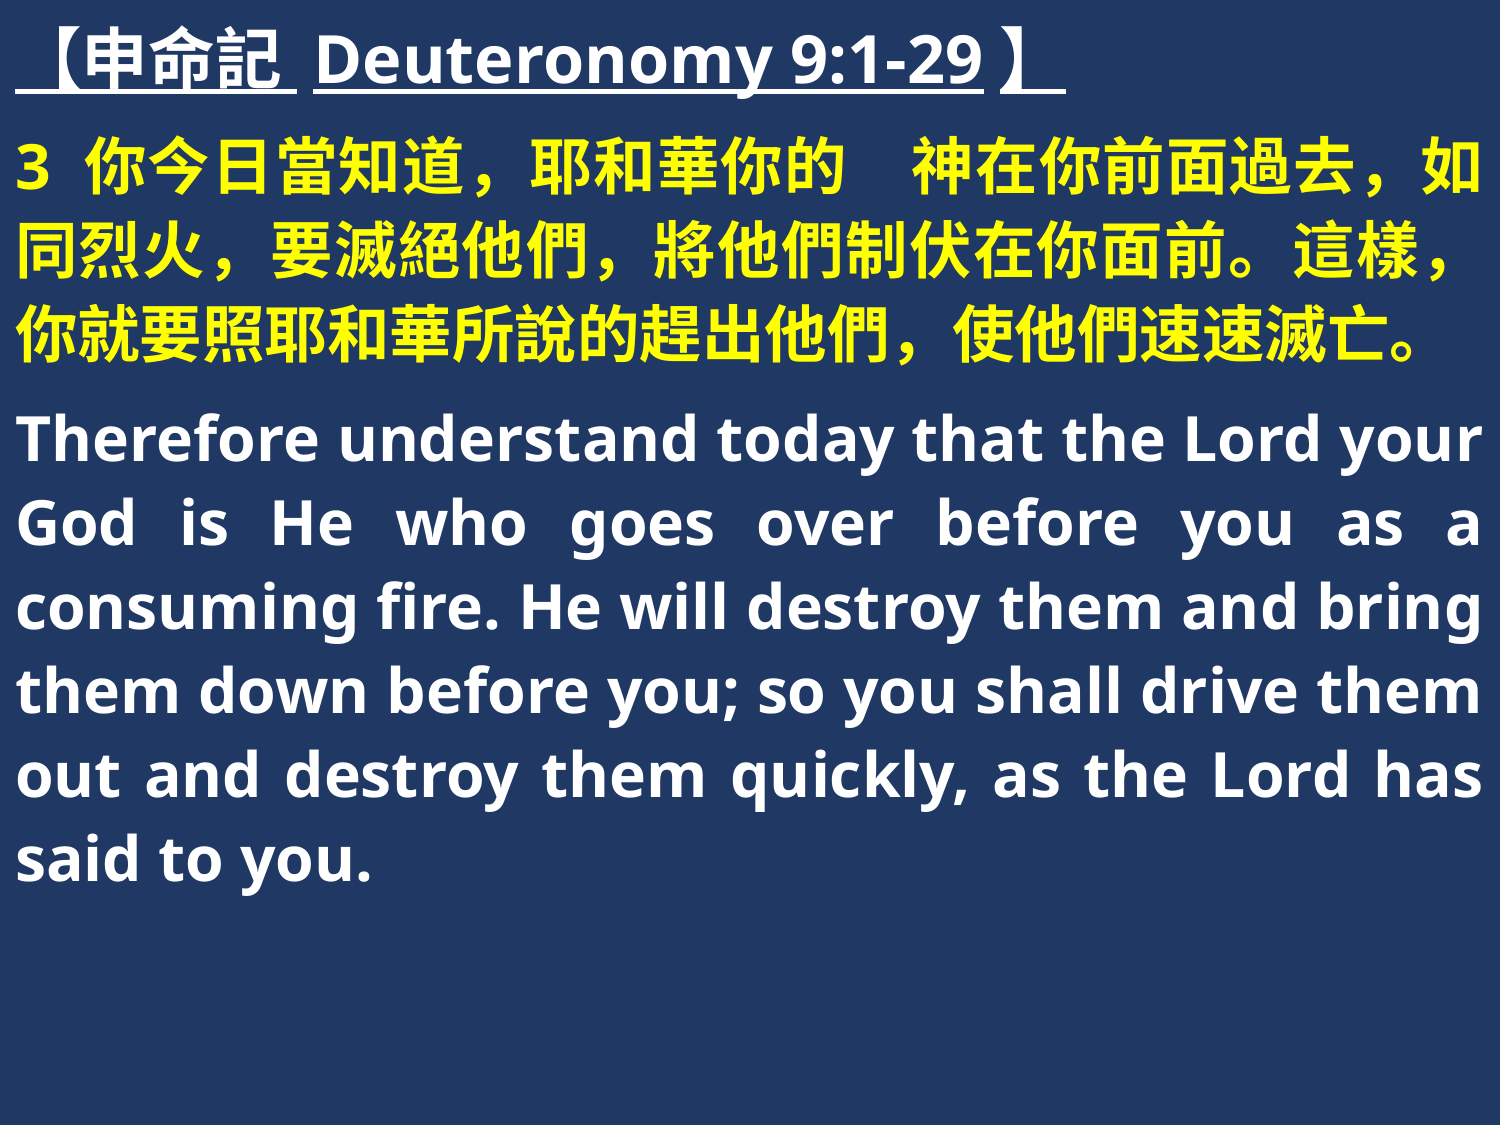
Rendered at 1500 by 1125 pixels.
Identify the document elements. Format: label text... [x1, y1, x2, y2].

list 【申命記 Deuteronomy 9:1-29】 3 你今日當知道，耶和華你的 神在你前面過去，如同烈火，要滅絕他們，將他們制伏在你面前。這樣，你就要照耶和華所說的趕出他們，使他們速速滅亡。 Therefore understand today that the Lord your God is He who goes over before you as a consuming fire. He will destroy them and bring them down before you; so you shall drive them out and destroy them quickly, as the Lord has said to you. [0, 0, 1500, 1125]
